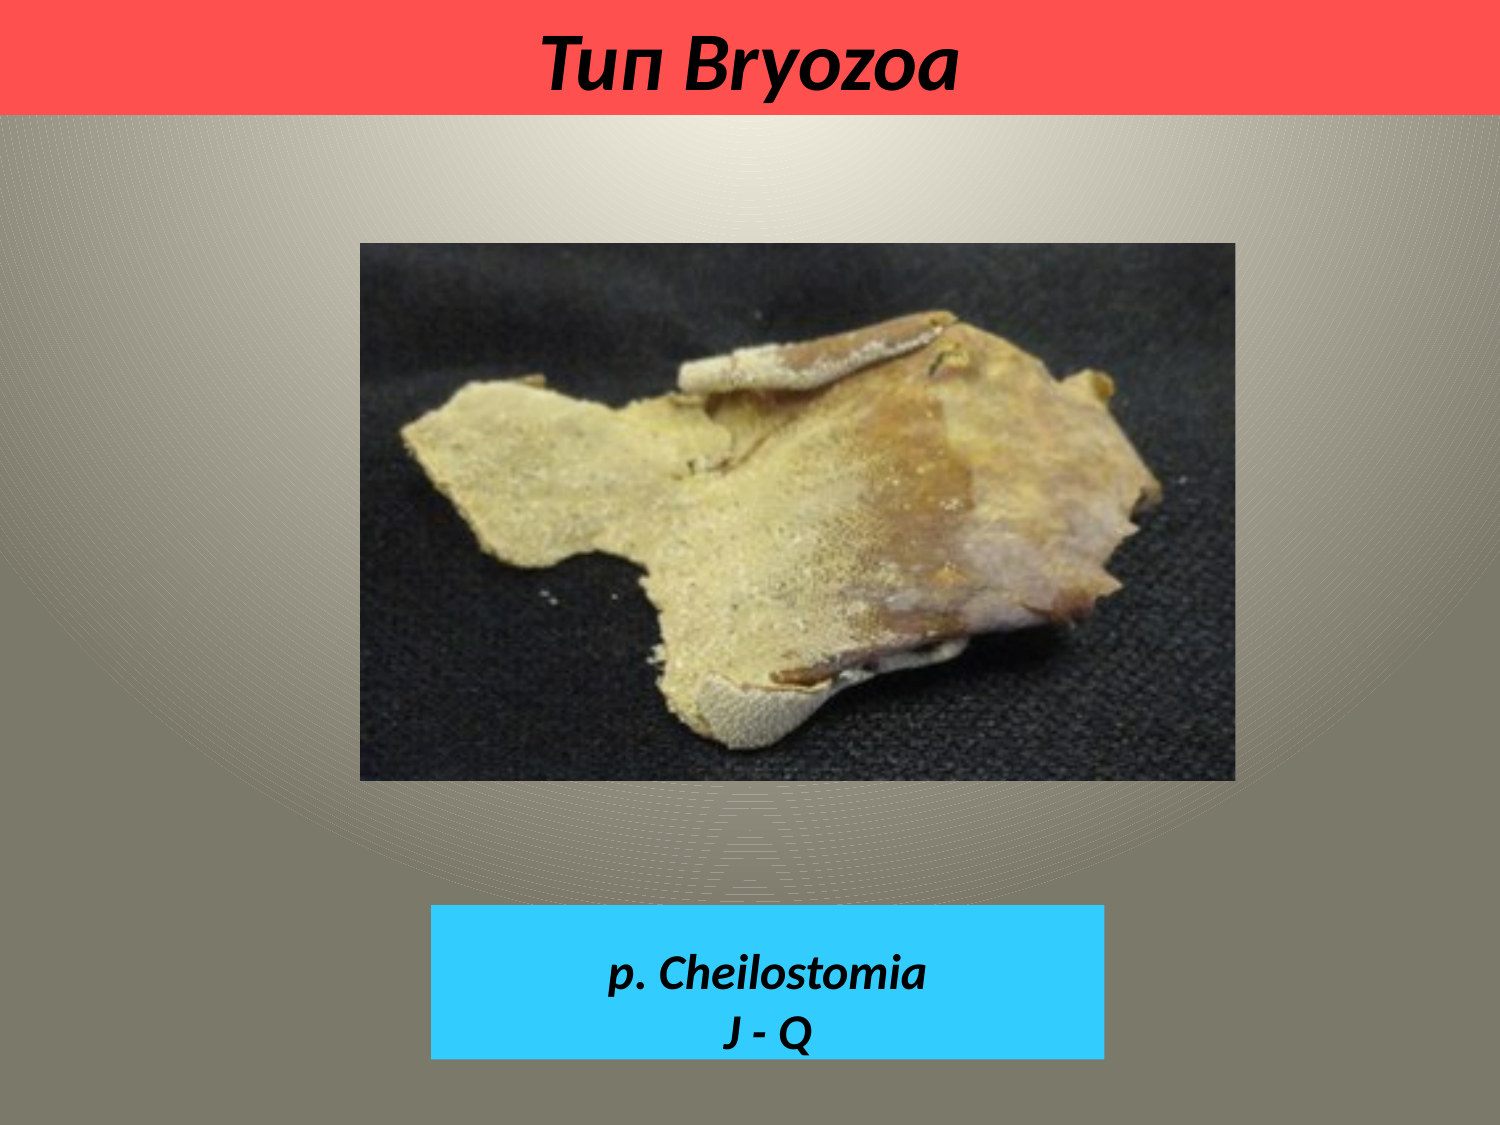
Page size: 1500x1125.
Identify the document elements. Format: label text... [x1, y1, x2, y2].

text_box Тип Bryozoa [0, 0, 1500, 115]
text_box р. Cheilostomia J - Q [431, 905, 1105, 1060]
picture [359, 243, 1236, 781]
